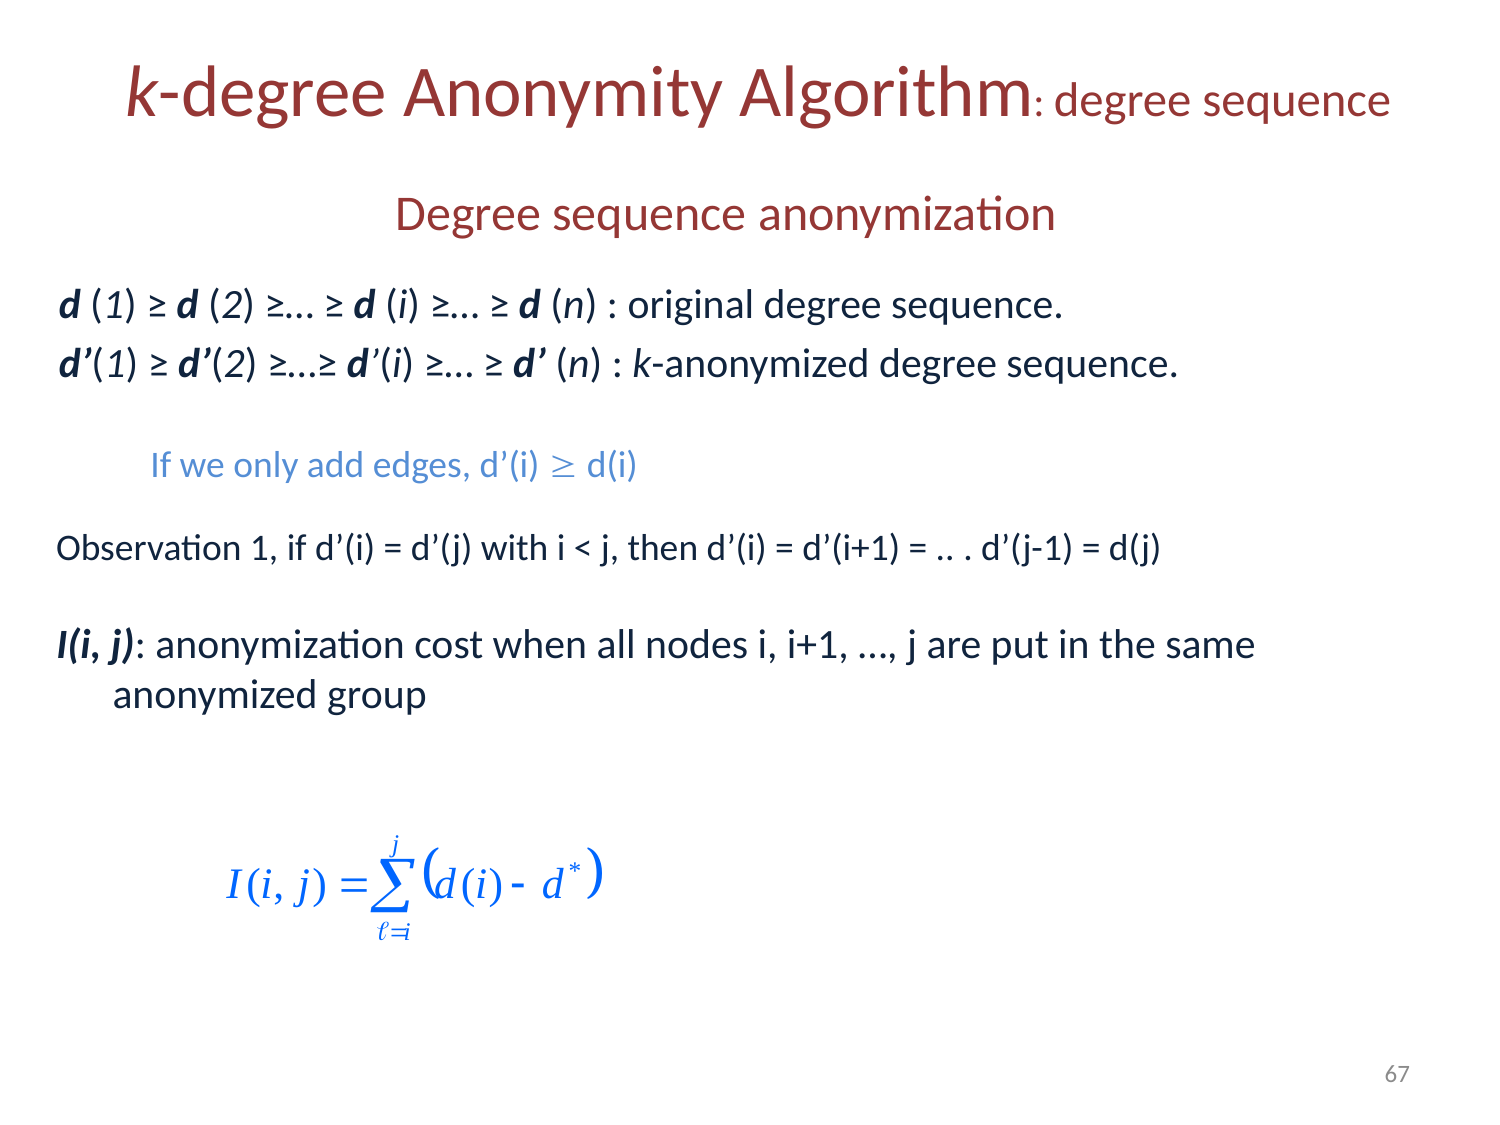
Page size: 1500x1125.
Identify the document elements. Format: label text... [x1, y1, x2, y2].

text_box If we only add edges, d’(i)  d(i) [135, 432, 904, 493]
text_box k-degree Anonymity Algorithm: degree sequence [70, 35, 1407, 141]
slide_number 67 [1074, 1042, 1425, 1103]
text_box I(i, j): anonymization cost when all nodes i, i+1, …, j are put in the same anonymized group [41, 609, 1467, 728]
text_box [218, 822, 604, 950]
text_box Degree sequence anonymization [100, 172, 1353, 248]
text_box d (1) ≥ d (2) ≥… ≥ d (i) ≥… ≥ d (n) : original degree sequence. d’(1) ≥ d’(2) ≥…≥ d’(i) ≥… ≥ d’ (n) : k-anonymized degree sequence. [43, 269, 1469, 412]
text_box Observation 1, if d’(i) = d’(j) with i < j, then d’(i) = d’(i+1) = .. . d’(j-1) = d(j) [41, 515, 1436, 575]
